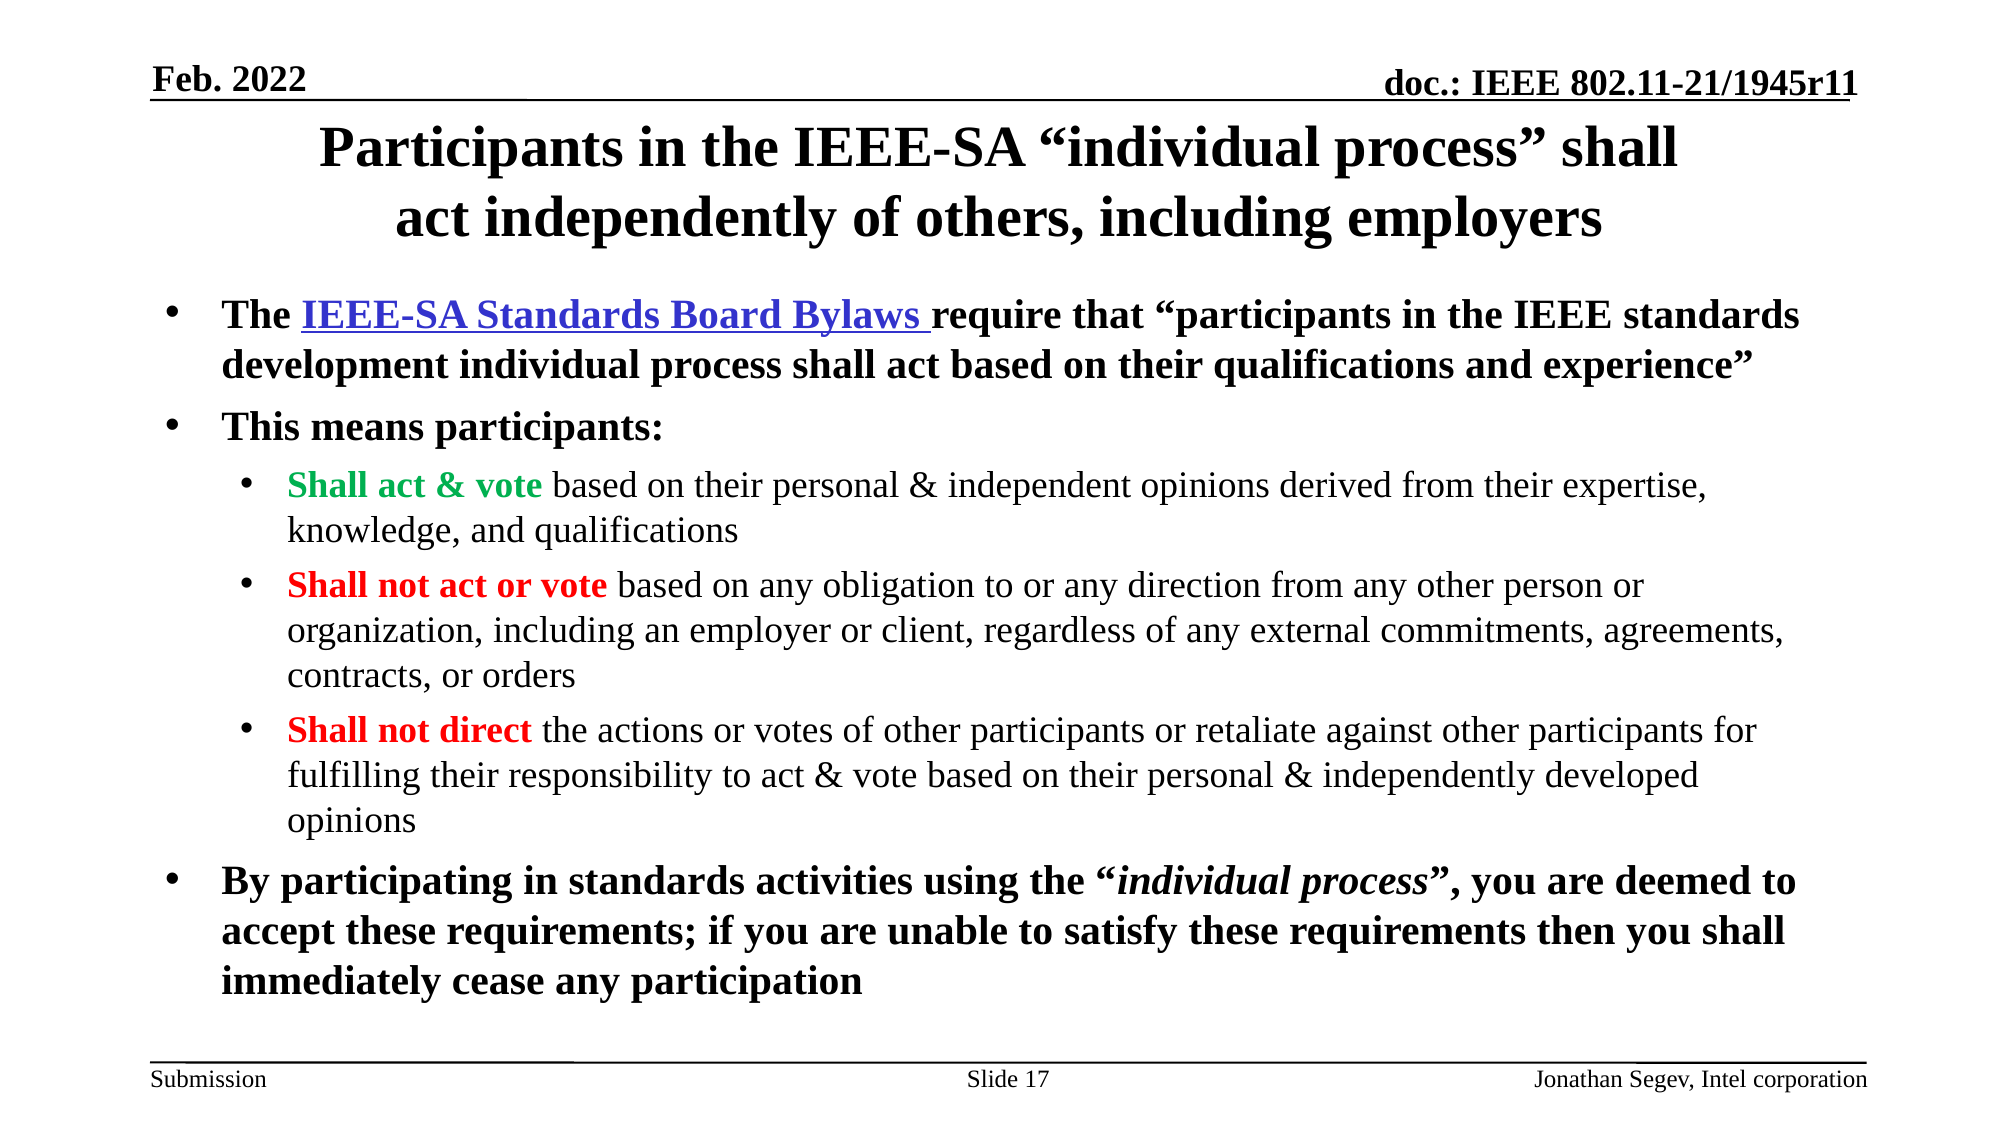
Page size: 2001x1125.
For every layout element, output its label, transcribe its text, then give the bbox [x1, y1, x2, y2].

slide_number Slide 17 [950, 1061, 1067, 1123]
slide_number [152, 54, 563, 100]
footer Jonathan Segev, Intel corporation [1171, 1061, 1869, 1093]
title Participants in the IEEE-SA “individual process” shall act independently of others, including employers [149, 112, 1850, 244]
list The IEEE-SA Standards Board Bylaws require that “participants in the IEEE standards development individual process shall act based on their qualifications and experience” This means participants: Shall act & vote based on their personal & independent opinions derived from their expertise, knowledge, and qualifications Shall not act or vote based on any obligation to or any direction from any other person or organization, including an employer or client, regardless of any external commitments, agreements, contracts, or orders Shall not direct the actions or votes of other participants or retaliate against other participants for fulfilling their responsibility to act & vote based on their personal & independently developed opinions By participating in standards activities using the “individual process”, you are deemed to accept these requirements; if you are unable to satisfy these requirements then you shall immediately cease any participation [149, 278, 1850, 1000]
